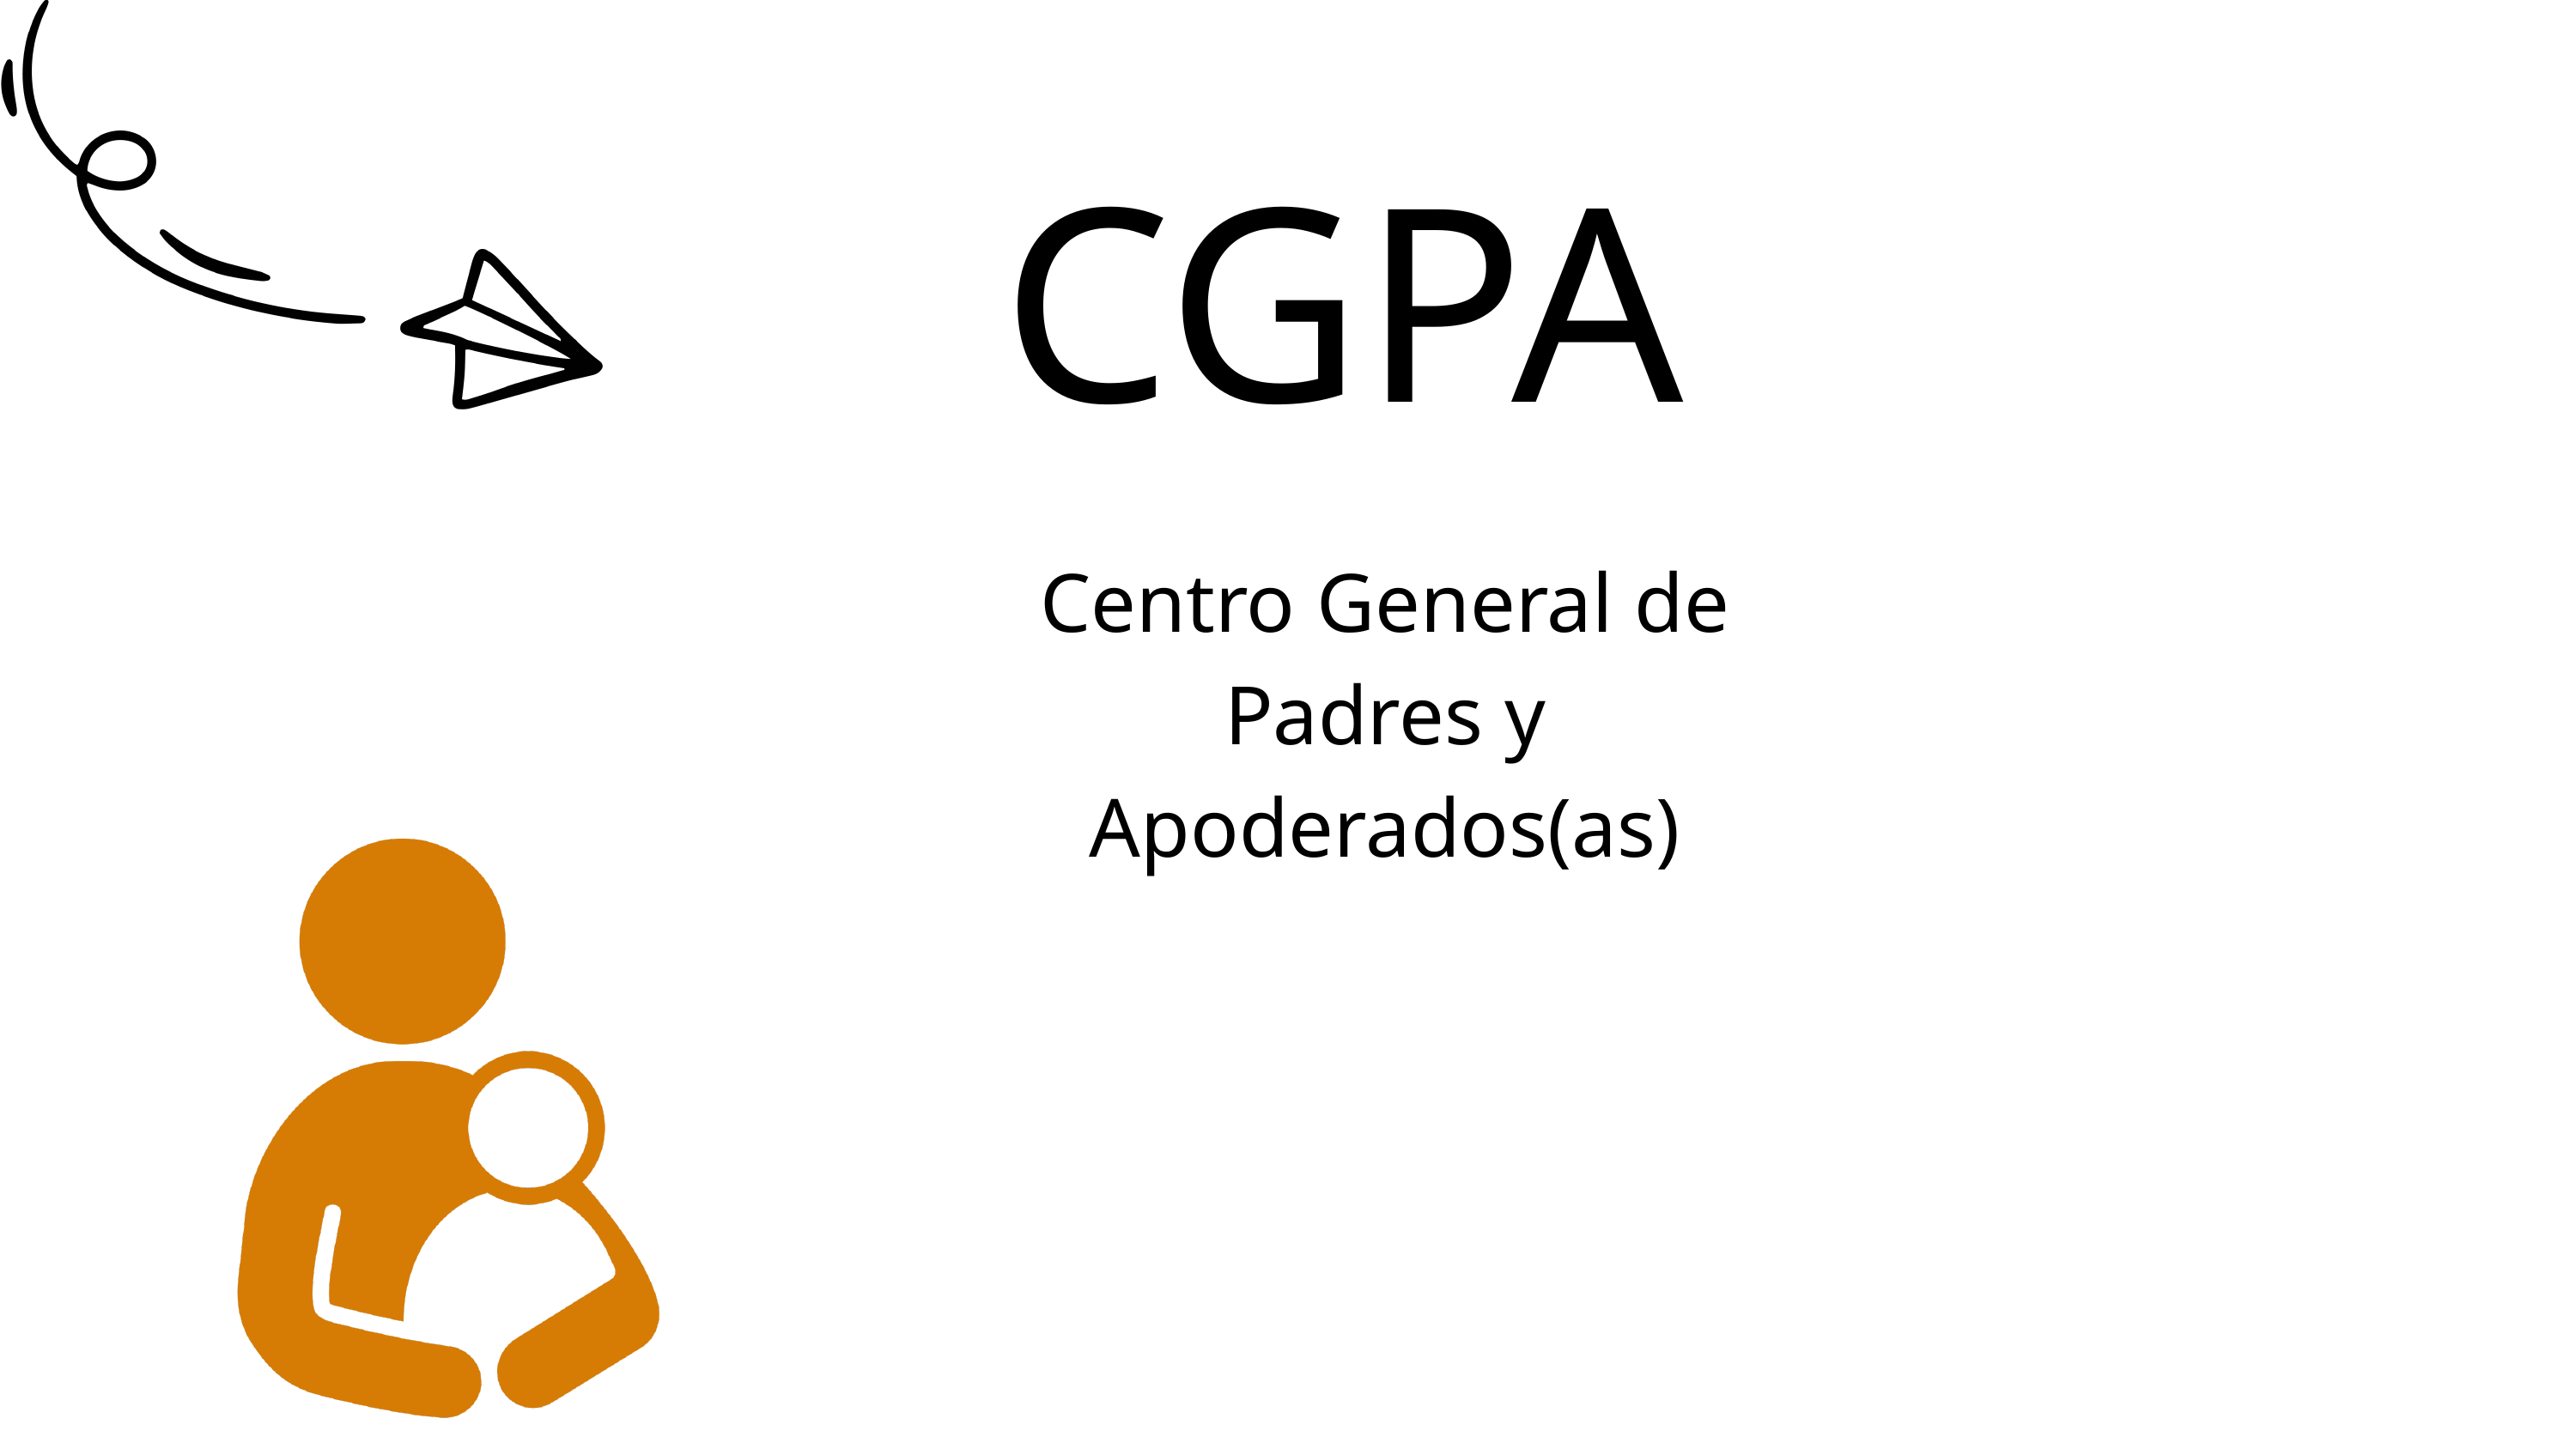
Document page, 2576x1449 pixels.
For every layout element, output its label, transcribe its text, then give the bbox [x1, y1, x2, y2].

text_box Centro General de Padres y Apoderados(as) [1009, 535, 1761, 874]
text_box [236, 838, 662, 1418]
text_box CGPA [405, 173, 2280, 457]
text_box [0, 0, 604, 409]
